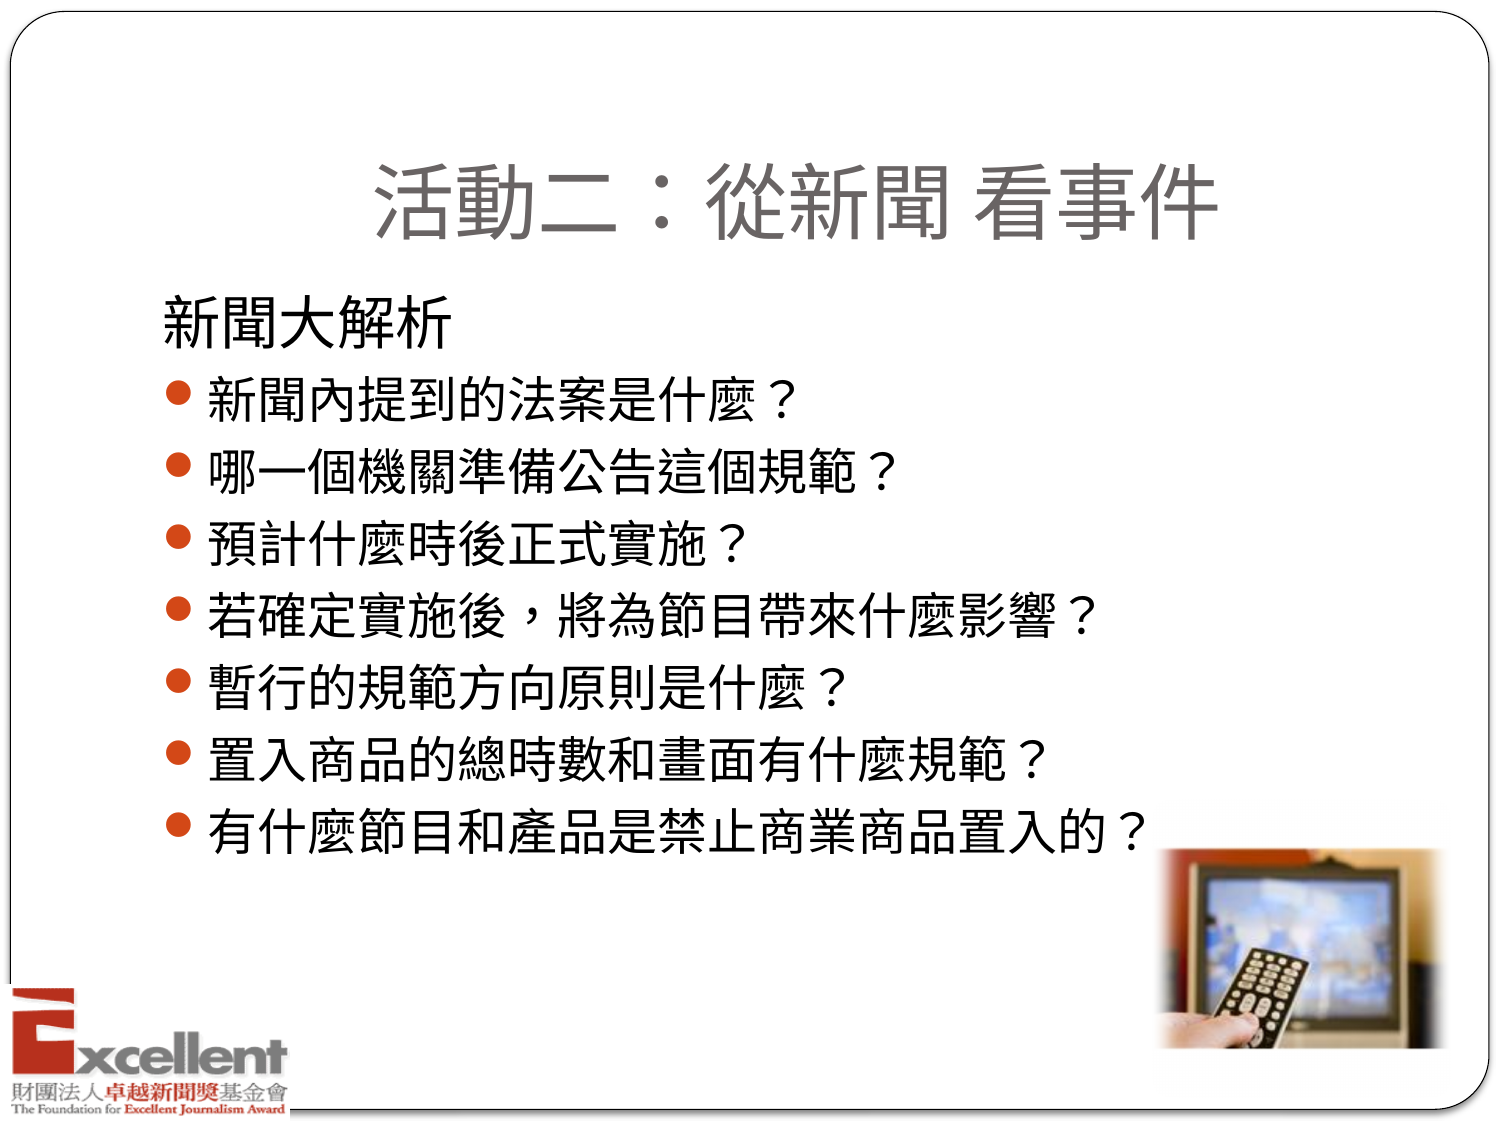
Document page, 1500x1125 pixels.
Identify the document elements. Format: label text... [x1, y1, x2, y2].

picture [0, 984, 290, 1125]
list 新聞大解析 新聞內提到的法案是什麼？ 哪一個機關準備公告這個規範？ 預計什麼時後正式實施？ 若確定實施後，將為節目帶來什麼影響？ 暫行的規範方向原則是什麼？ 置入商品的總時數和畫面有什麼規範？ 有什麼節目和產品是禁止商業商品置入的？ [147, 278, 1423, 528]
title 活動二：從新聞 看事件 [159, 77, 1435, 266]
picture [1151, 798, 1452, 1099]
